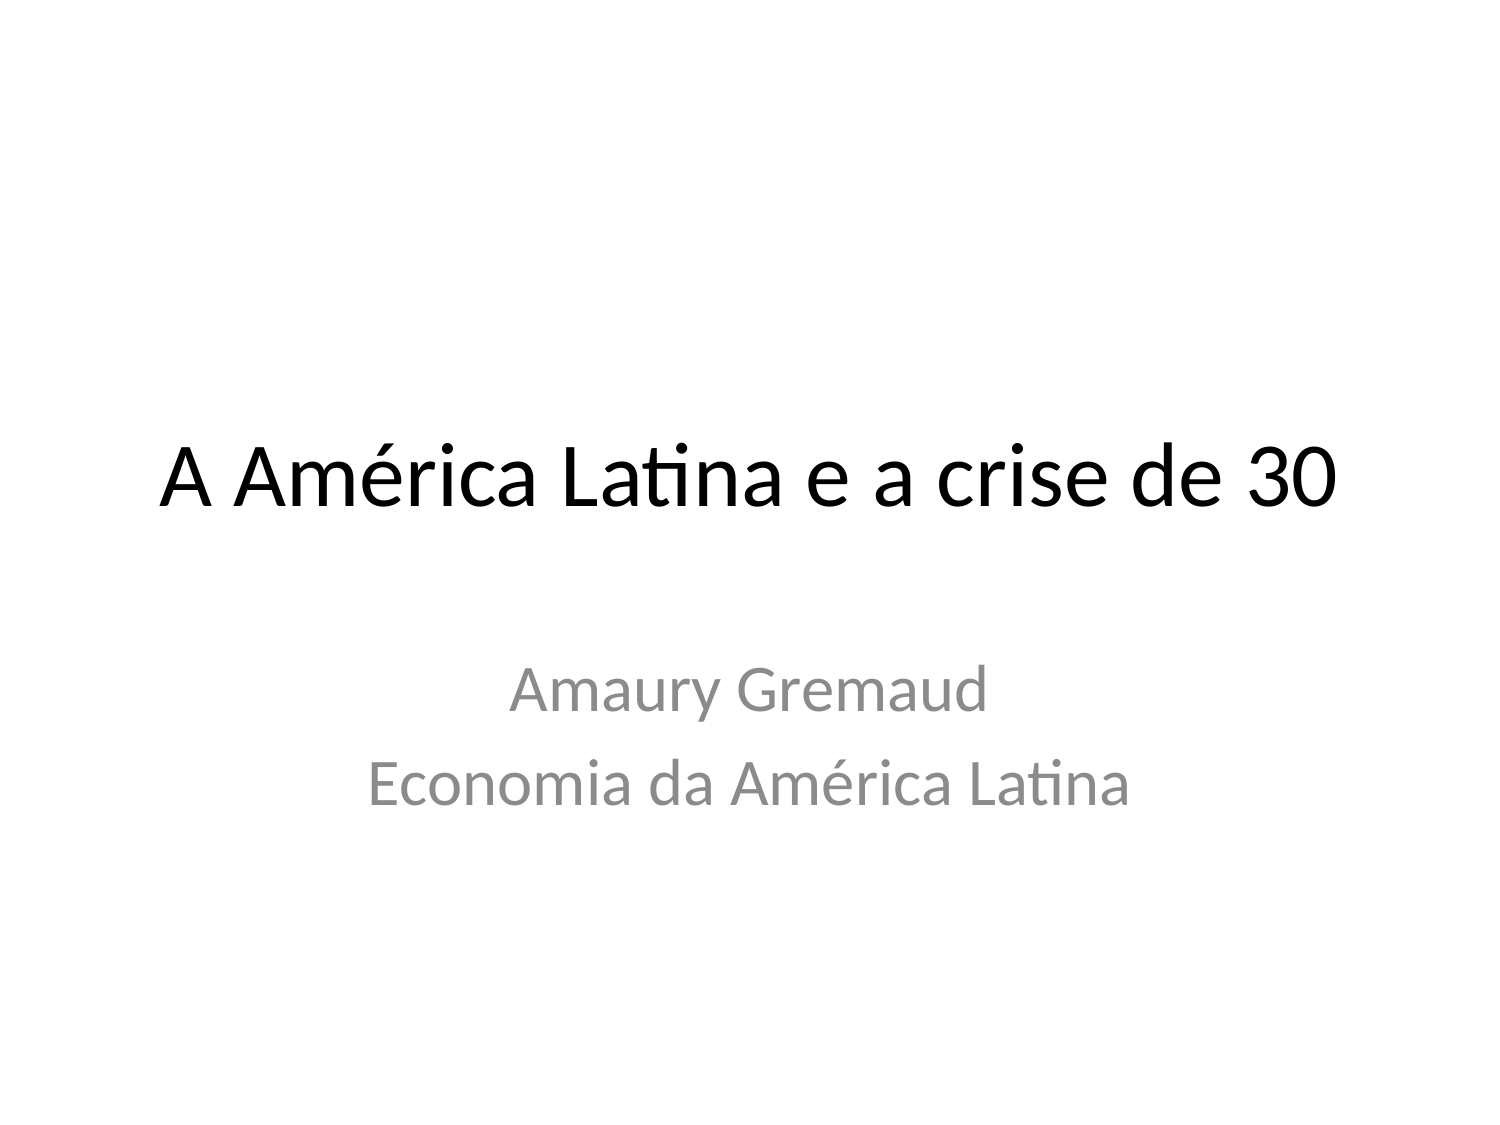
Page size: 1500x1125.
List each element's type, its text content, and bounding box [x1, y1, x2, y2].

subtitle Amaury Gremaud Economia da América Latina [225, 637, 1275, 925]
title A América Latina e a crise de 30 [112, 349, 1388, 591]
